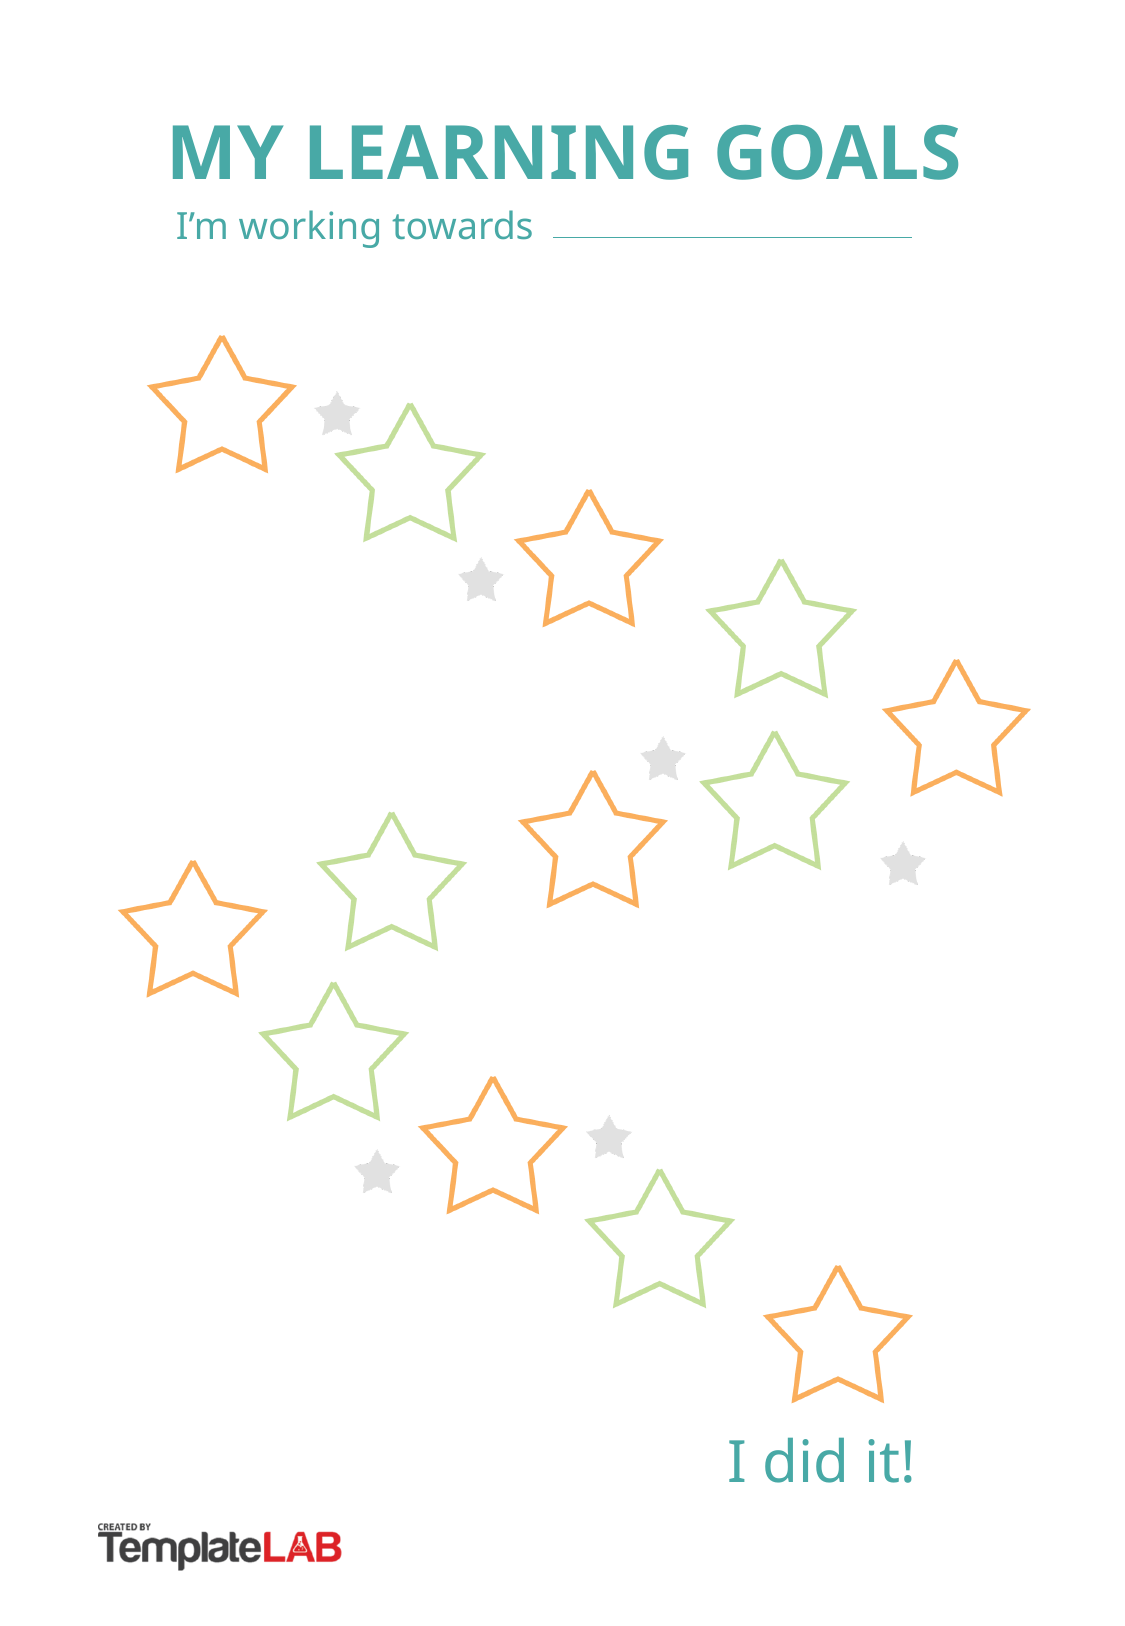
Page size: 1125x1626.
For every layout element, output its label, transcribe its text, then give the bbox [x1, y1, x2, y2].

picture [84, 1503, 353, 1580]
text_box I’m working towards [160, 191, 828, 261]
picture [869, 647, 1037, 821]
picture [105, 799, 746, 1331]
text_box I did it! [712, 1411, 973, 1523]
picture [871, 832, 931, 895]
picture [505, 546, 868, 933]
picture [305, 382, 670, 652]
picture [750, 1253, 919, 1428]
text_box MY LEARNING GOALS [3, 90, 1125, 200]
picture [134, 323, 303, 498]
